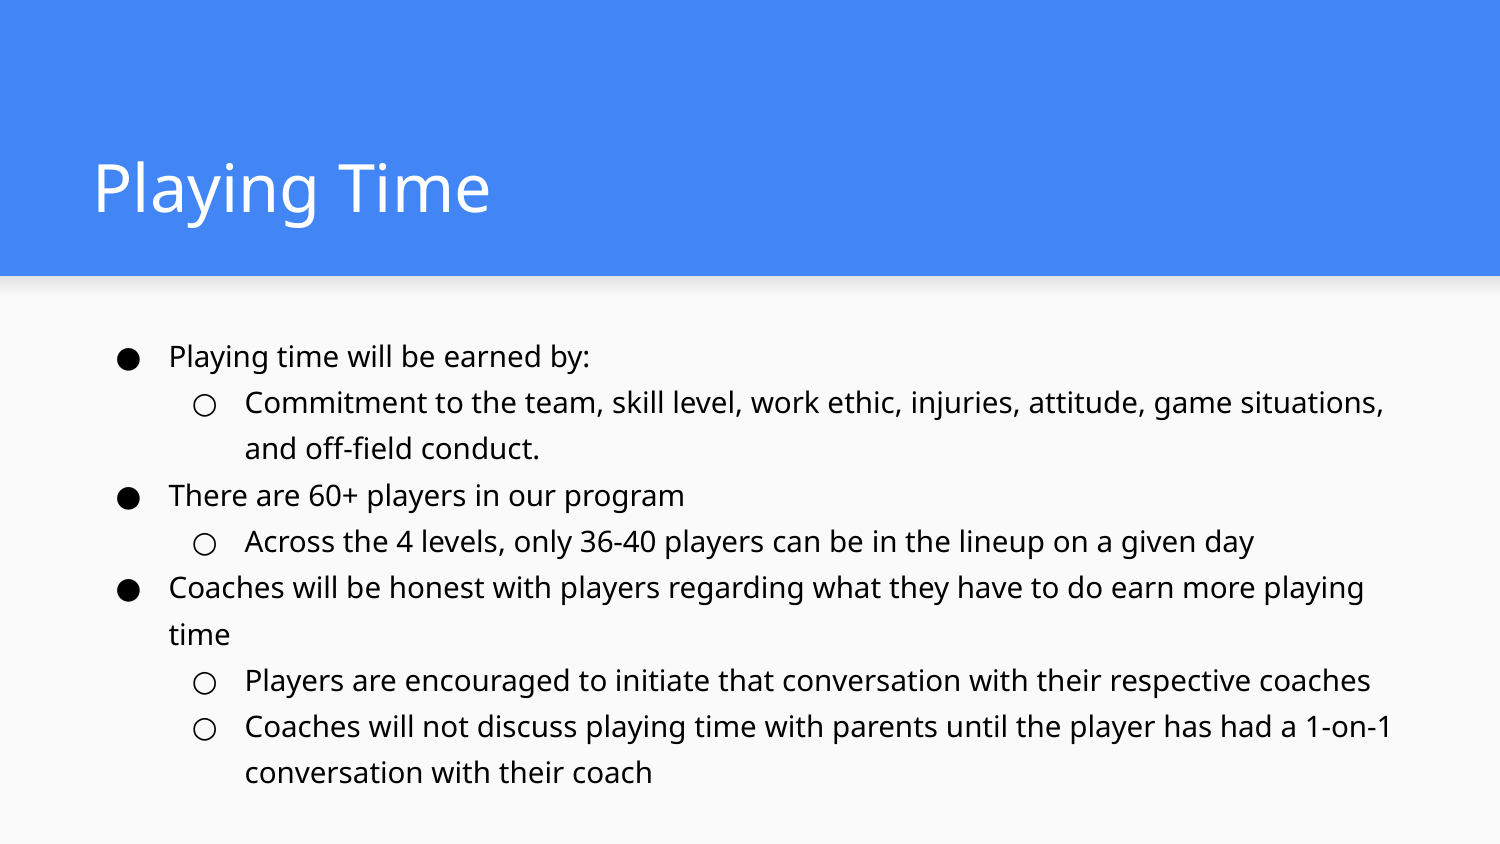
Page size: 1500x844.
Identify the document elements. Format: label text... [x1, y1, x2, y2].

list Playing time will be earned by: Commitment to the team, skill level, work ethic, injuries, attitude, game situations, and off-field conduct. There are 60+ players in our program Across the 4 levels, only 36-40 players can be in the lineup on a given day Coaches will be honest with players regarding what they have to do earn more playing time Players are encouraged to initiate that conversation with their respective coaches Coaches will not discuss playing time with parents until the player has had a 1-on-1 conversation with their coach [77, 314, 1427, 812]
title Playing Time [77, 121, 1427, 248]
